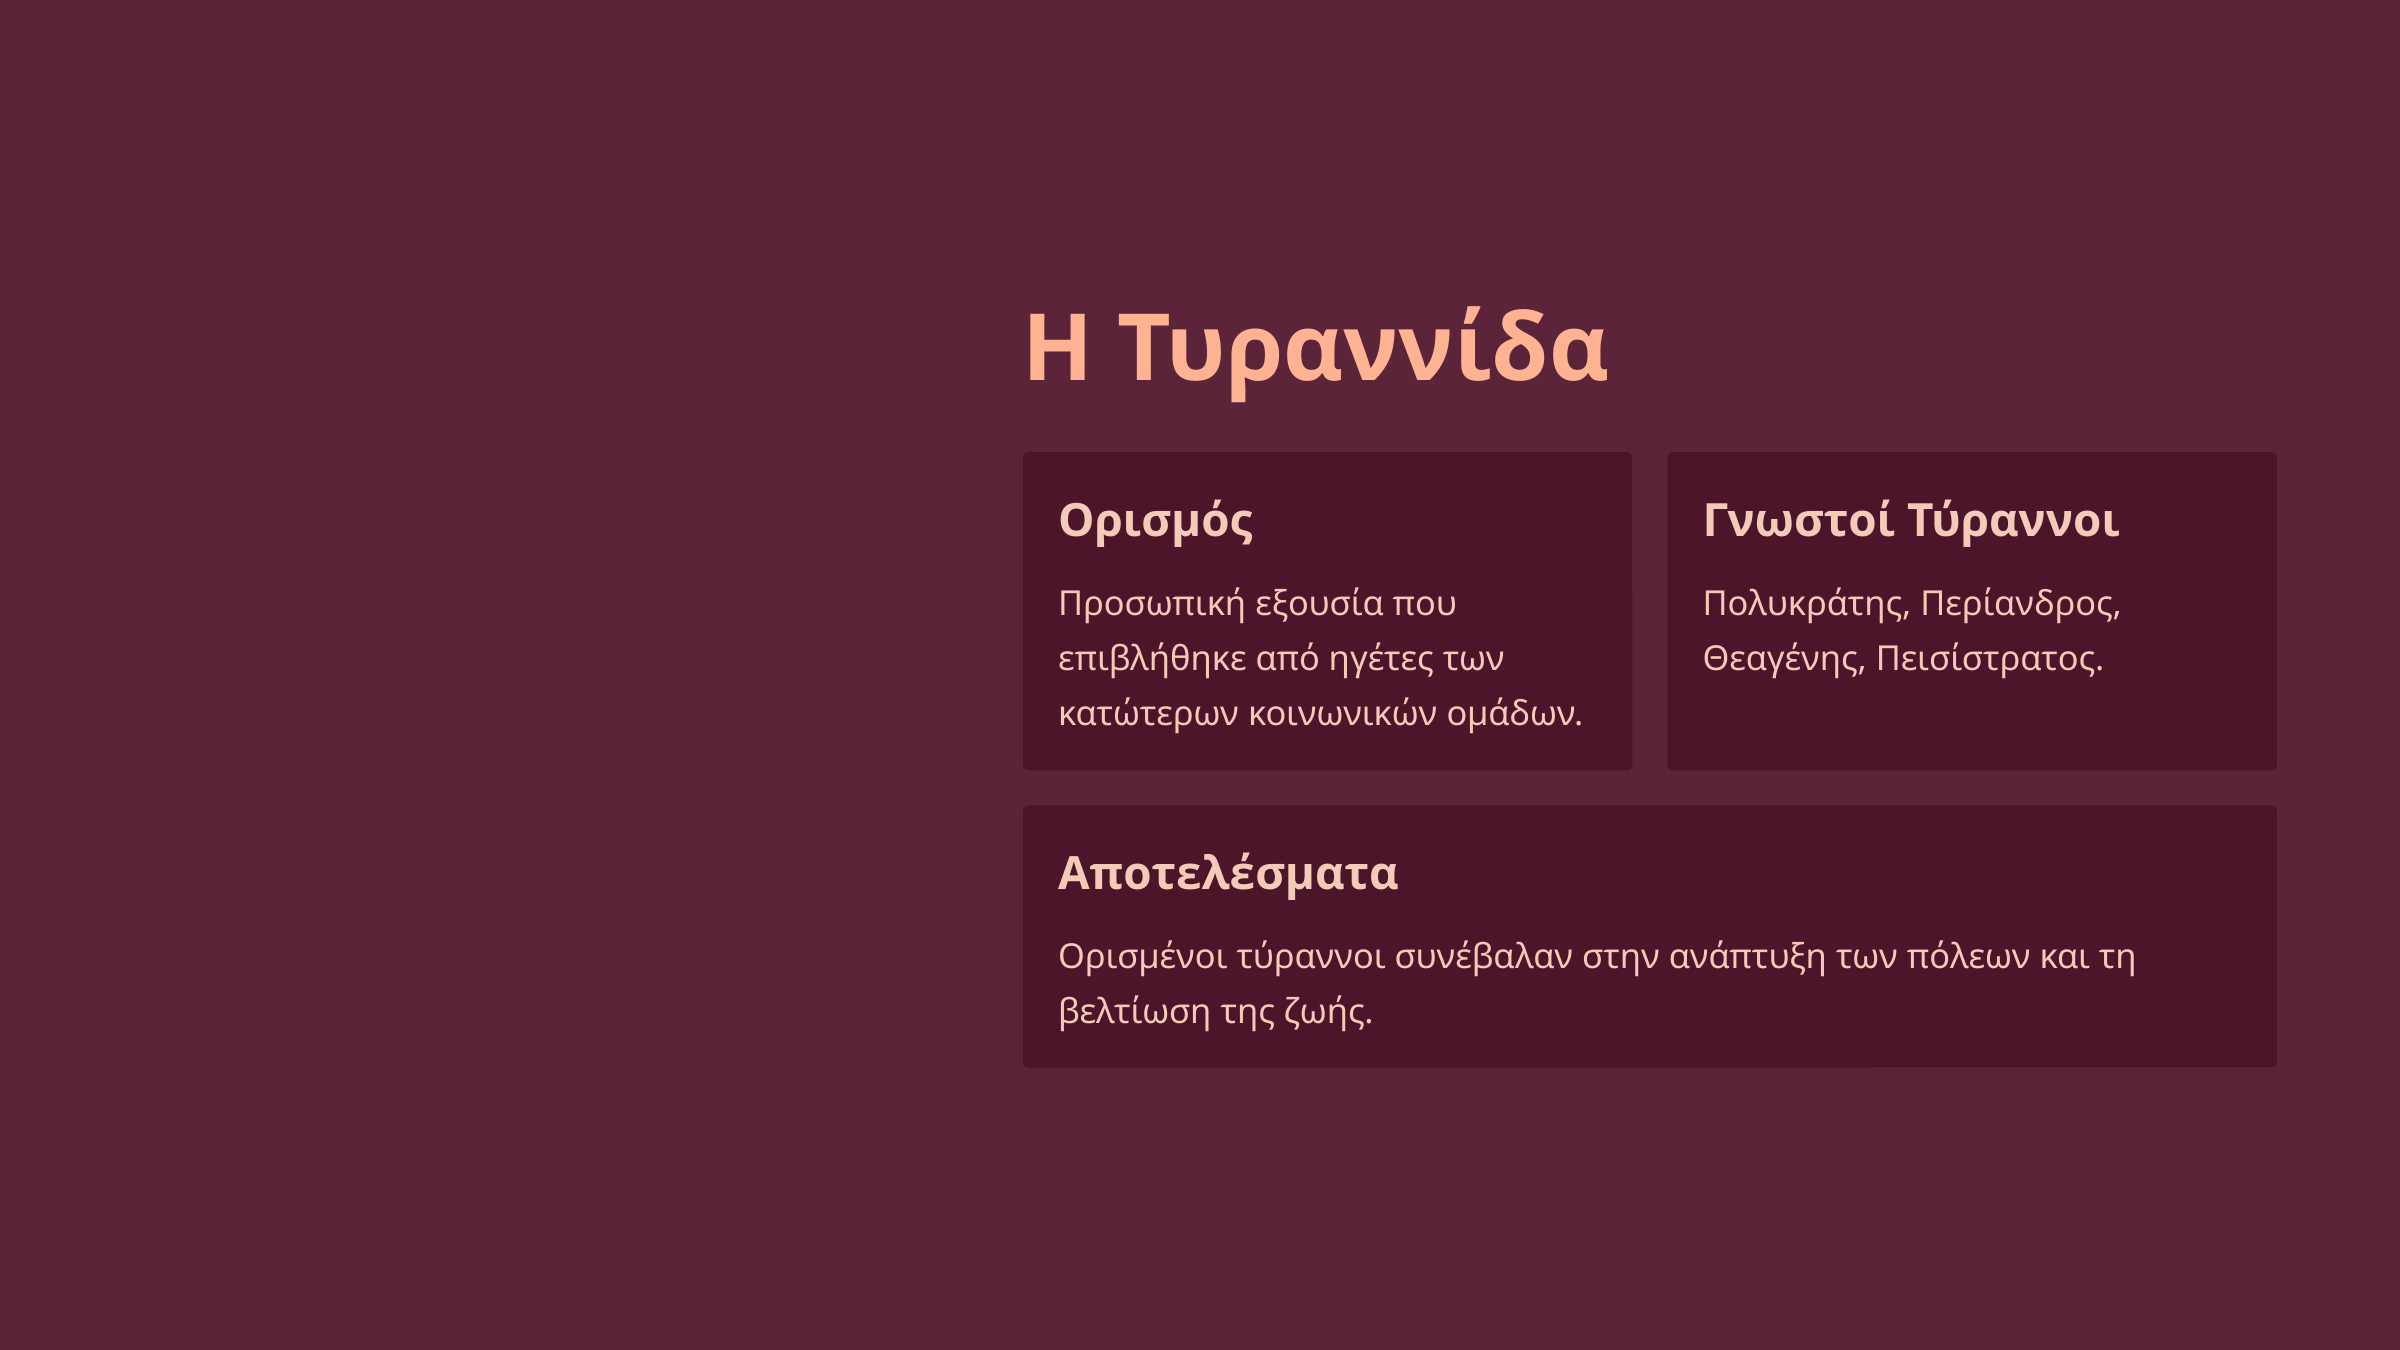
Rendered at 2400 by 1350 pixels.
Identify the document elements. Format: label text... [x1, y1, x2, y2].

text_box [1022, 452, 1633, 771]
text_box Γνωστοί Τύραννοι [1702, 487, 2171, 546]
text_box Πολυκράτης, Περίανδρος, Θεαγένης, Πεισίστρατος. [1702, 566, 2242, 679]
text_box Προσωπική εξουσία που επιβλήθηκε από ηγέτες των κατώτερων κοινωνικών ομάδων. [1058, 566, 1598, 736]
text_box Η Τυραννίδα [1022, 282, 1960, 400]
text_box [1022, 805, 2277, 1068]
text_box Ορισμός [1058, 487, 1527, 546]
text_box [1667, 452, 2277, 771]
text_box Ορισμένοι τύραννοι συνέβαλαν στην ανάπτυξη των πόλεων και τη βελτίωση της ζωής. [1058, 920, 2242, 1033]
text_box Αποτελέσματα [1058, 840, 1527, 899]
